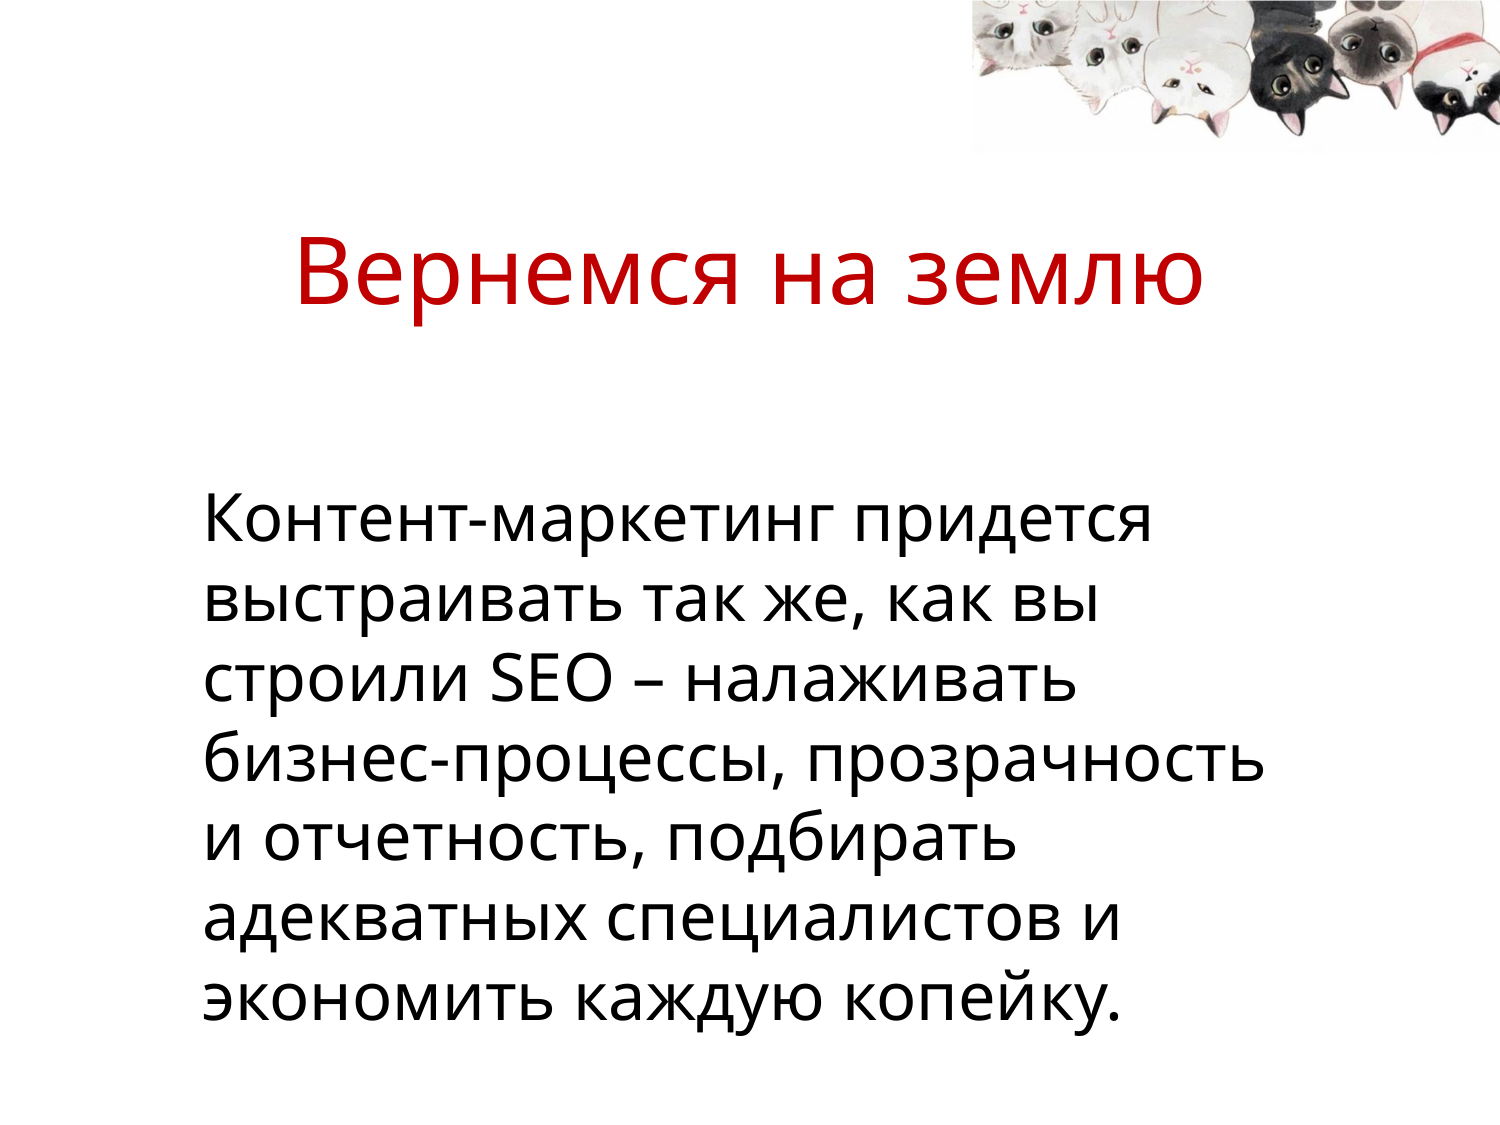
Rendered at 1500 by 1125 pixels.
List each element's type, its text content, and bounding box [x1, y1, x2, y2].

picture [973, 1, 1500, 154]
title Вернемся на землю [0, 216, 1500, 334]
list Контент-маркетинг придется выстраивать так же, как вы строили SEO – налаживать бизнес-процессы, прозрачность и отчетность, подбирать адекватных специалистов и экономить каждую копейку. [187, 467, 1313, 967]
